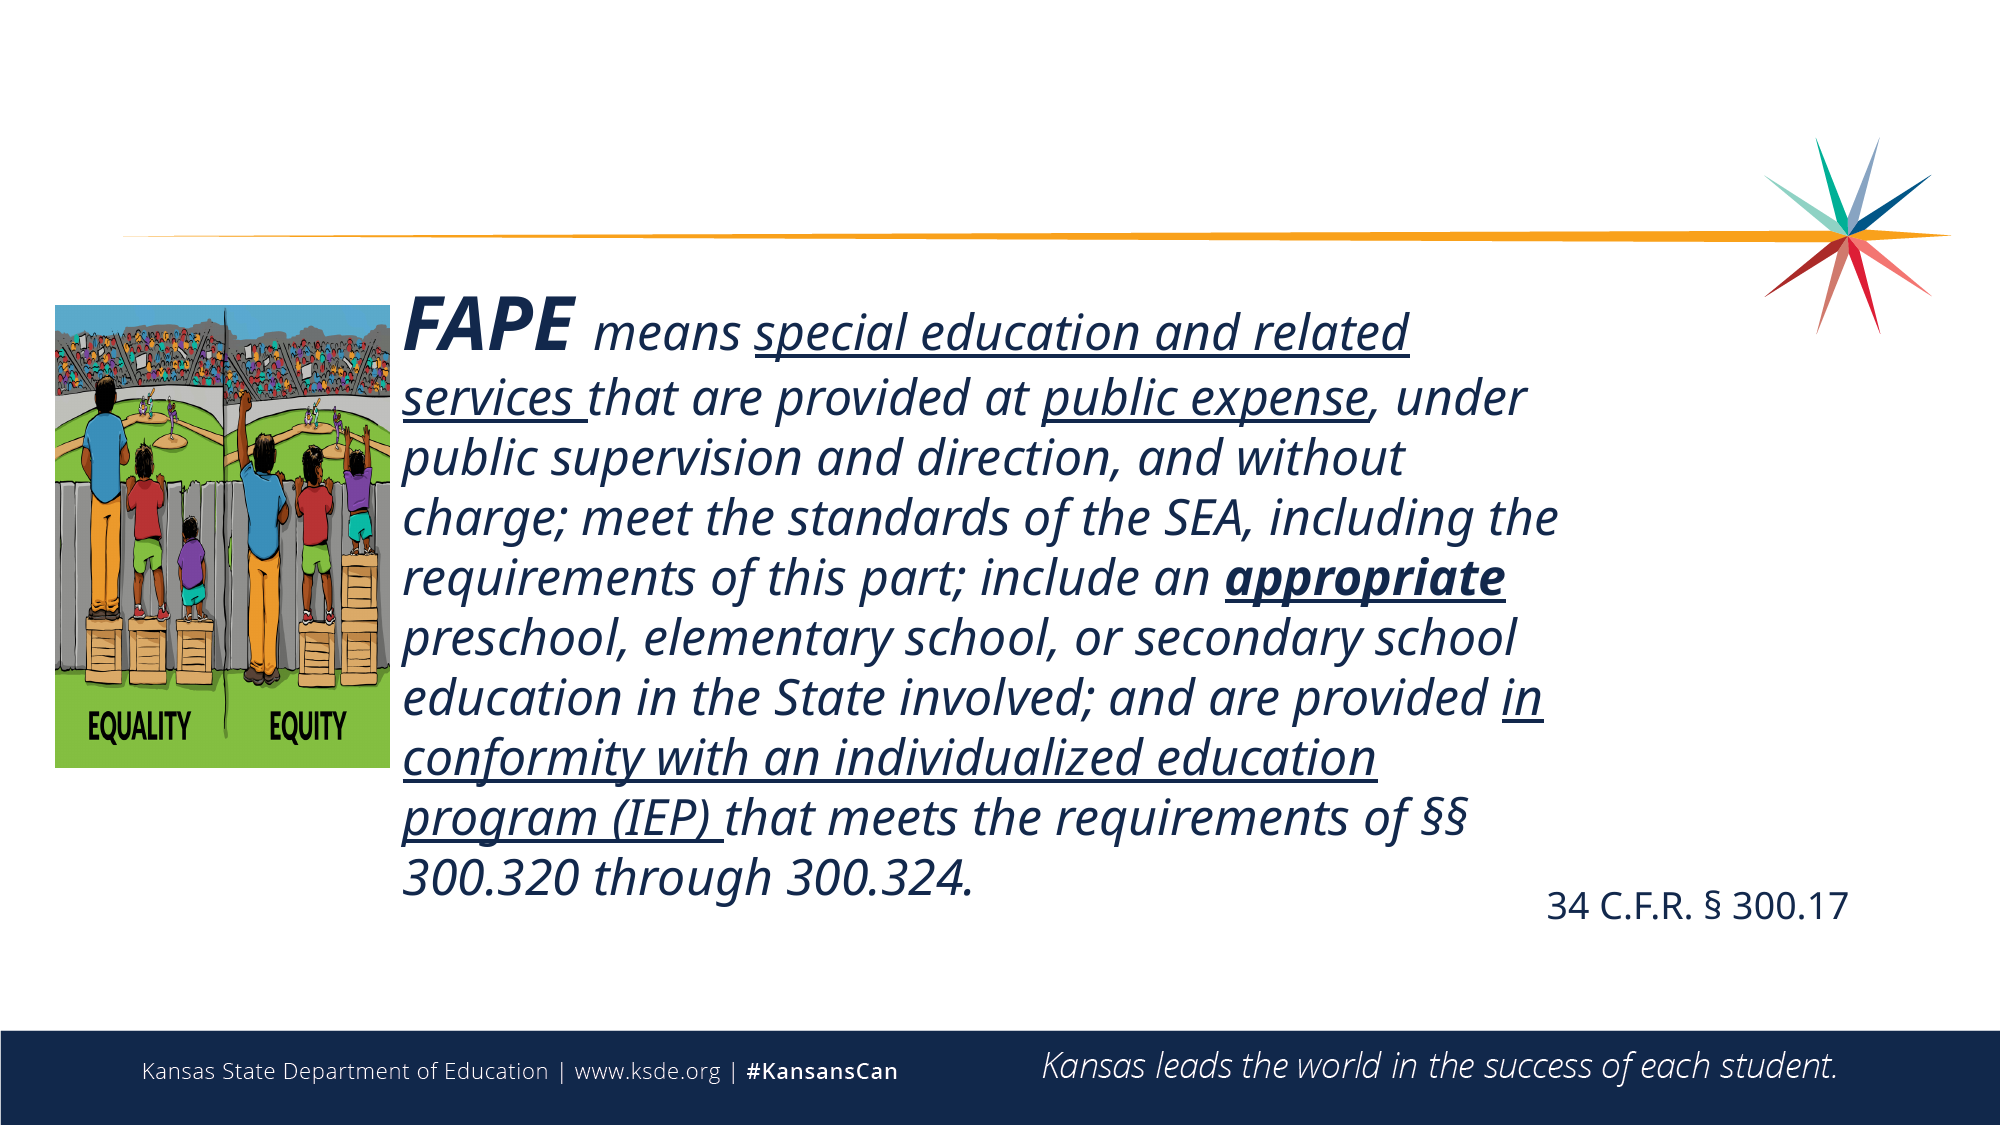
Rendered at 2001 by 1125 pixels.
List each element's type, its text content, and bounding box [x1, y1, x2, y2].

list 34 C.F.R. § 300.17 [158, 795, 1865, 936]
picture [0, 0, 2000, 1125]
list FAPE means special education and related services that are provided at public expense, under public supervision and direction, and without charge; meet the standards of the SEA, including the requirements of this part; include an appropriate preschool, elementary school, or secondary school education in the State involved; and are provided in conformity with an individualized education program (IEP) that meets the requirements of §§ 300.320 through 300.324. [132, 125, 1840, 1011]
